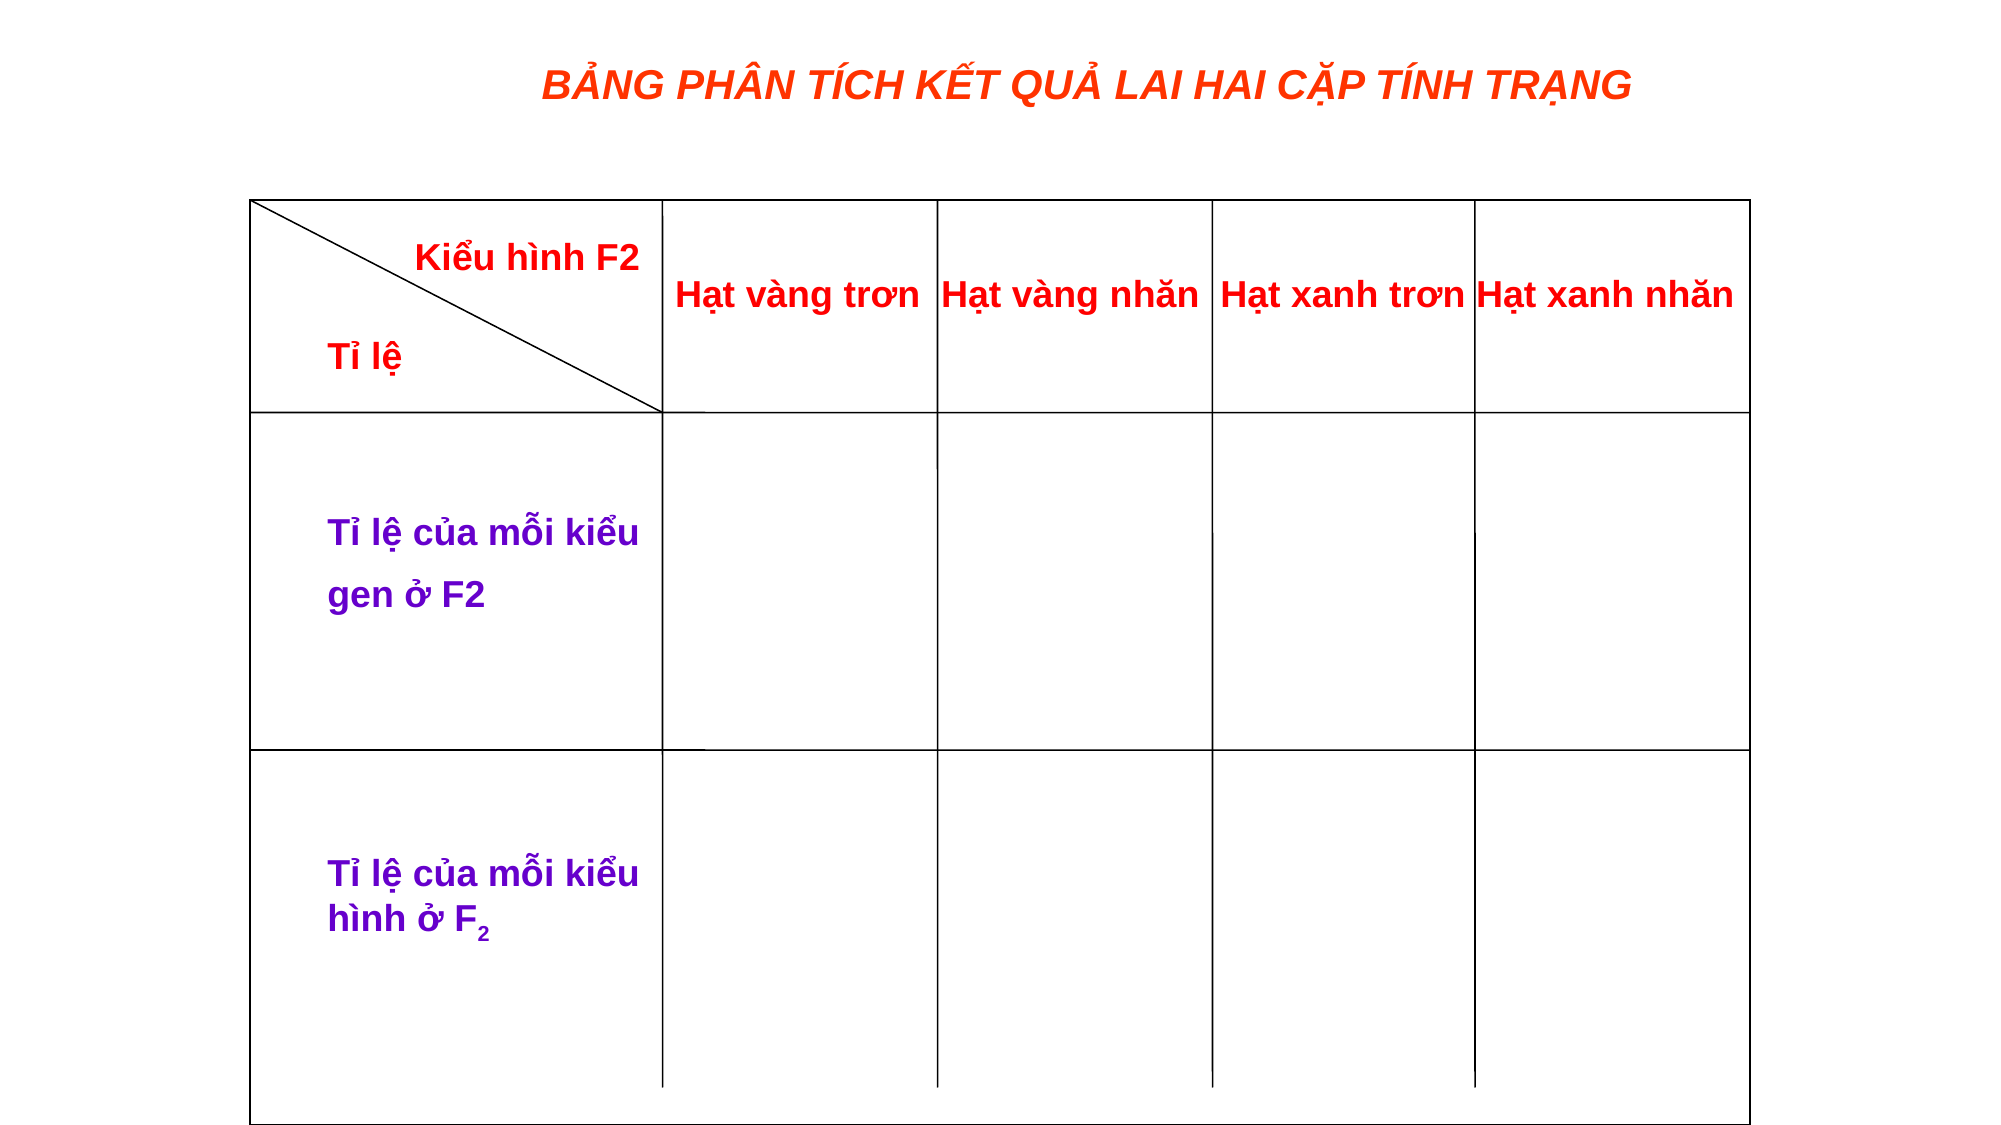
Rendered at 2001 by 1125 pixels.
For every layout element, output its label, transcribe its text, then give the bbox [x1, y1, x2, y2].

text_box [249, 751, 1750, 1125]
text_box [663, 323, 937, 412]
text_box [663, 200, 937, 262]
text_box [1475, 413, 1750, 750]
text_box [1475, 200, 1750, 262]
text_box gen ở F2 [312, 562, 553, 623]
text_box [938, 200, 1212, 262]
text_box [249, 413, 662, 750]
text_box [663, 413, 937, 750]
text_box Tỉ lệ của mỗi kiểu [312, 500, 666, 560]
text_box Hạt vàng trơn Hạt vàng nhăn Hạt xanh trơn Hạt xanh nhăn [649, 262, 1761, 323]
text_box [1213, 413, 1474, 750]
text_box Kiểu hình F2 [399, 225, 666, 285]
text_box Tỉ lệ [312, 325, 428, 385]
text_box [938, 413, 1212, 750]
text_box BẢNG PHÂN TÍCH KẾT QUẢ LAI HAI CẶP TÍNH TRẠNG [487, 50, 1688, 115]
text_box [1475, 323, 1750, 412]
text_box [249, 200, 662, 412]
text_box [1213, 323, 1474, 412]
text_box [938, 323, 1212, 412]
text_box [1213, 200, 1474, 262]
text_box Tỉ lệ của mỗi kiểu hình ở F2 [312, 842, 666, 953]
